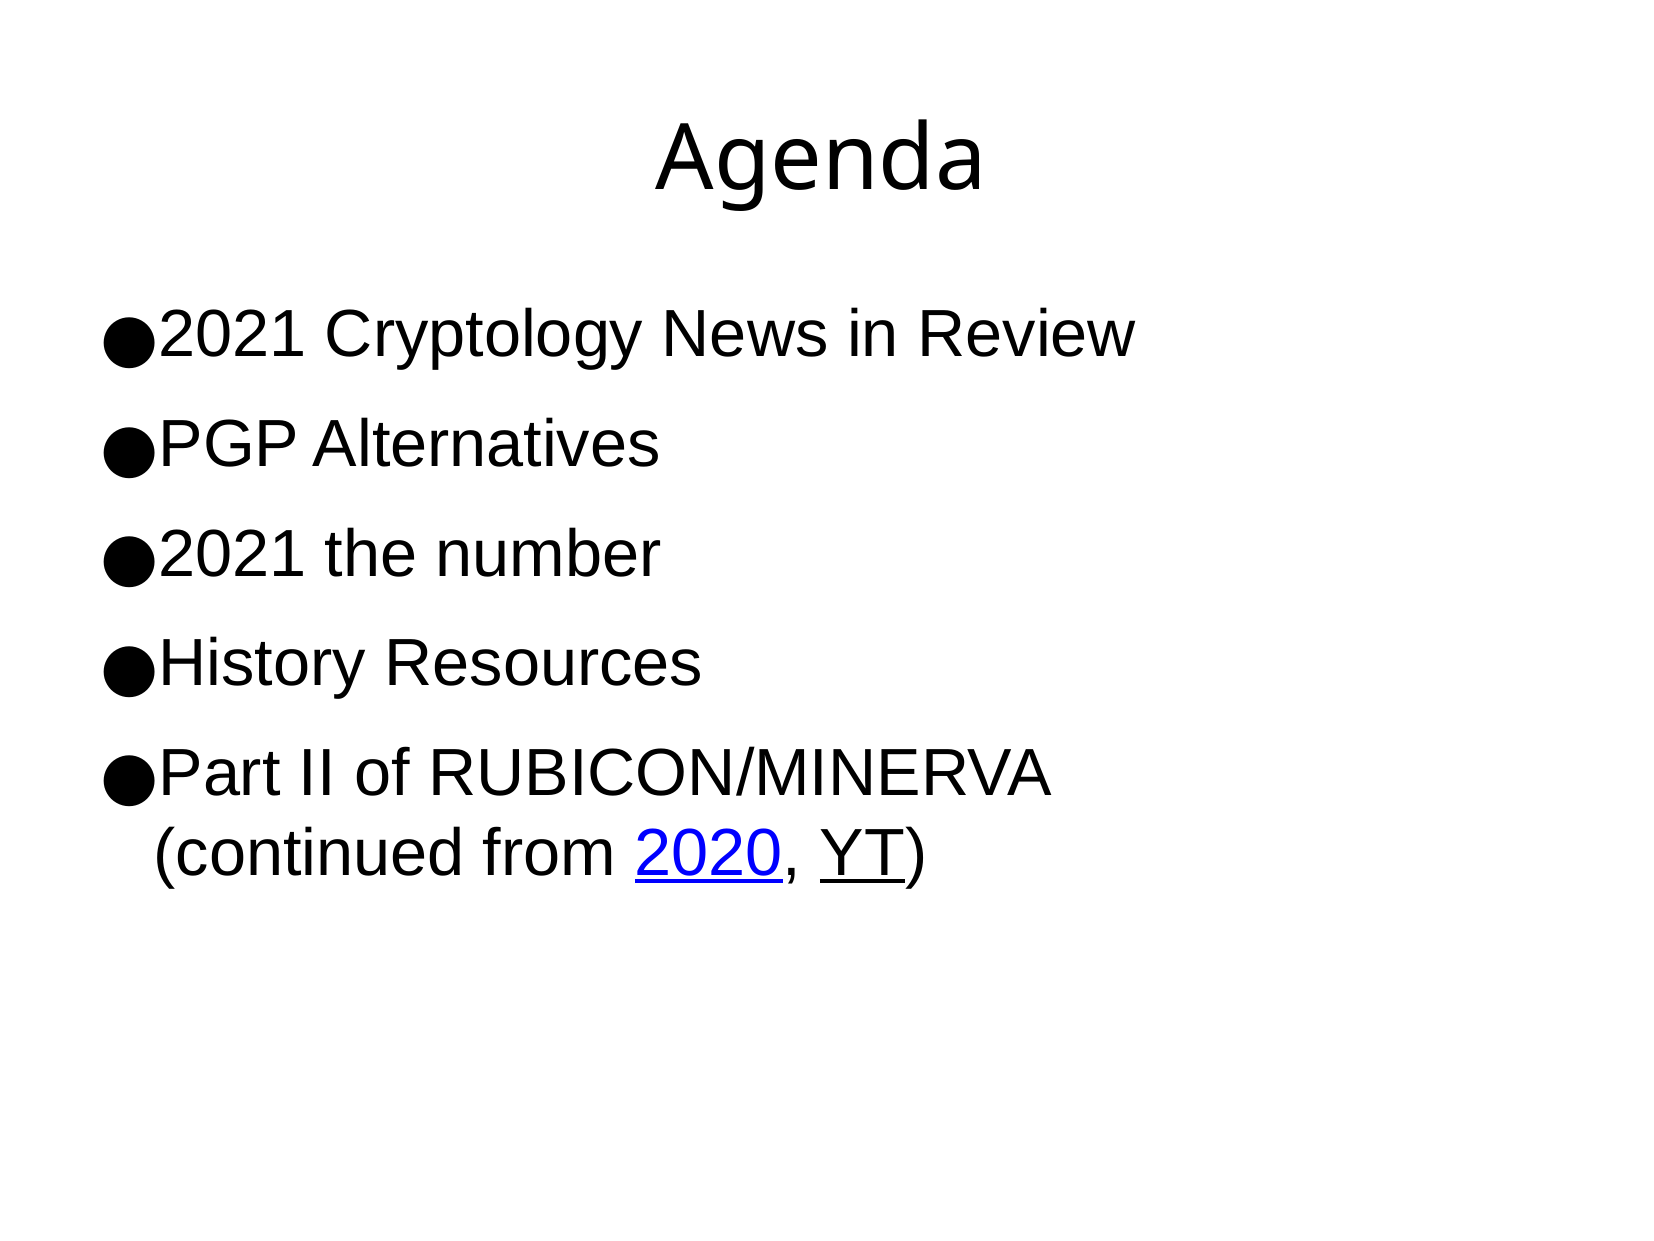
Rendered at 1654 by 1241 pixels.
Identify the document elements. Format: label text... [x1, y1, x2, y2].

text_box 2021 Cryptology News in Review PGP Alternatives 2021 the number History Resources Part II of RUBICON/MINERVA (continued from 2020, YT) [82, 290, 1571, 1010]
text_box Agenda [82, 49, 1560, 257]
